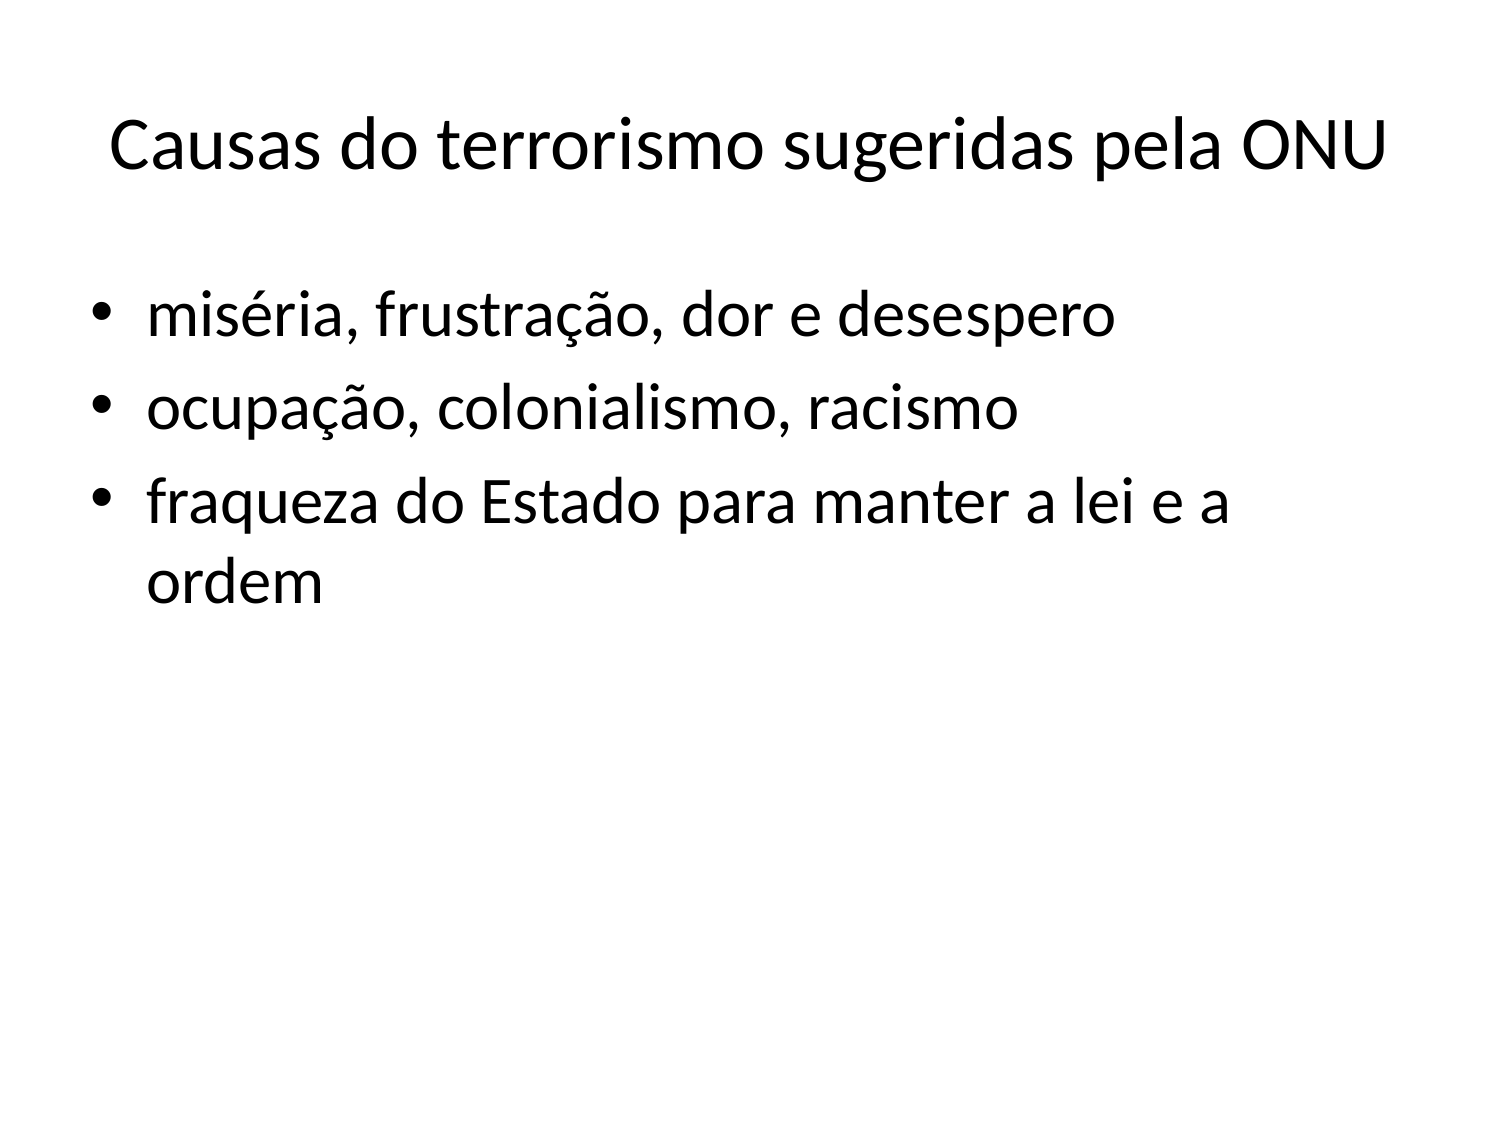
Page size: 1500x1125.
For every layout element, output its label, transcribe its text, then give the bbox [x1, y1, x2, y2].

list miséria, frustração, dor e desespero ocupação, colonialismo, racismo fraqueza do Estado para manter a lei e a ordem [75, 262, 1425, 1005]
title Causas do terrorismo sugeridas pela ONU [75, 45, 1425, 233]
